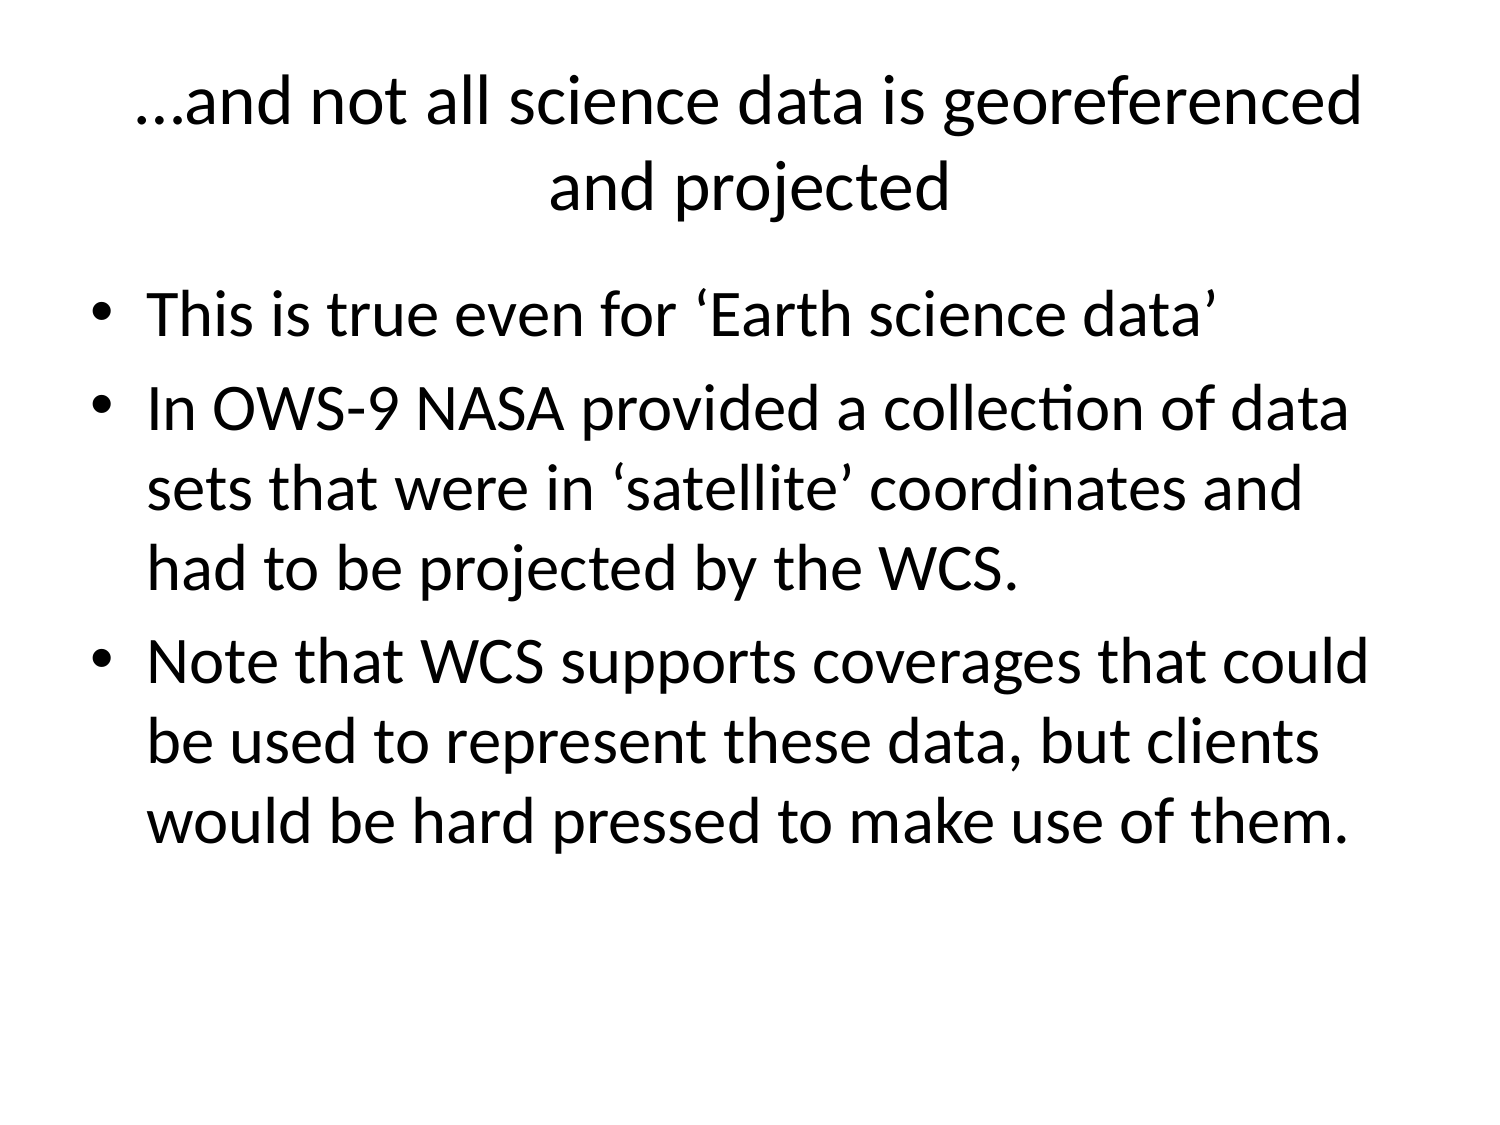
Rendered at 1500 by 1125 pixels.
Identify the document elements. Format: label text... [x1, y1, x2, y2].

list This is true even for ‘Earth science data’ In OWS-9 NASA provided a collection of data sets that were in ‘satellite’ coordinates and had to be projected by the WCS. Note that WCS supports coverages that could be used to represent these data, but clients would be hard pressed to make use of them. [75, 262, 1425, 1005]
title …and not all science data is georeferenced and projected [75, 45, 1425, 233]
